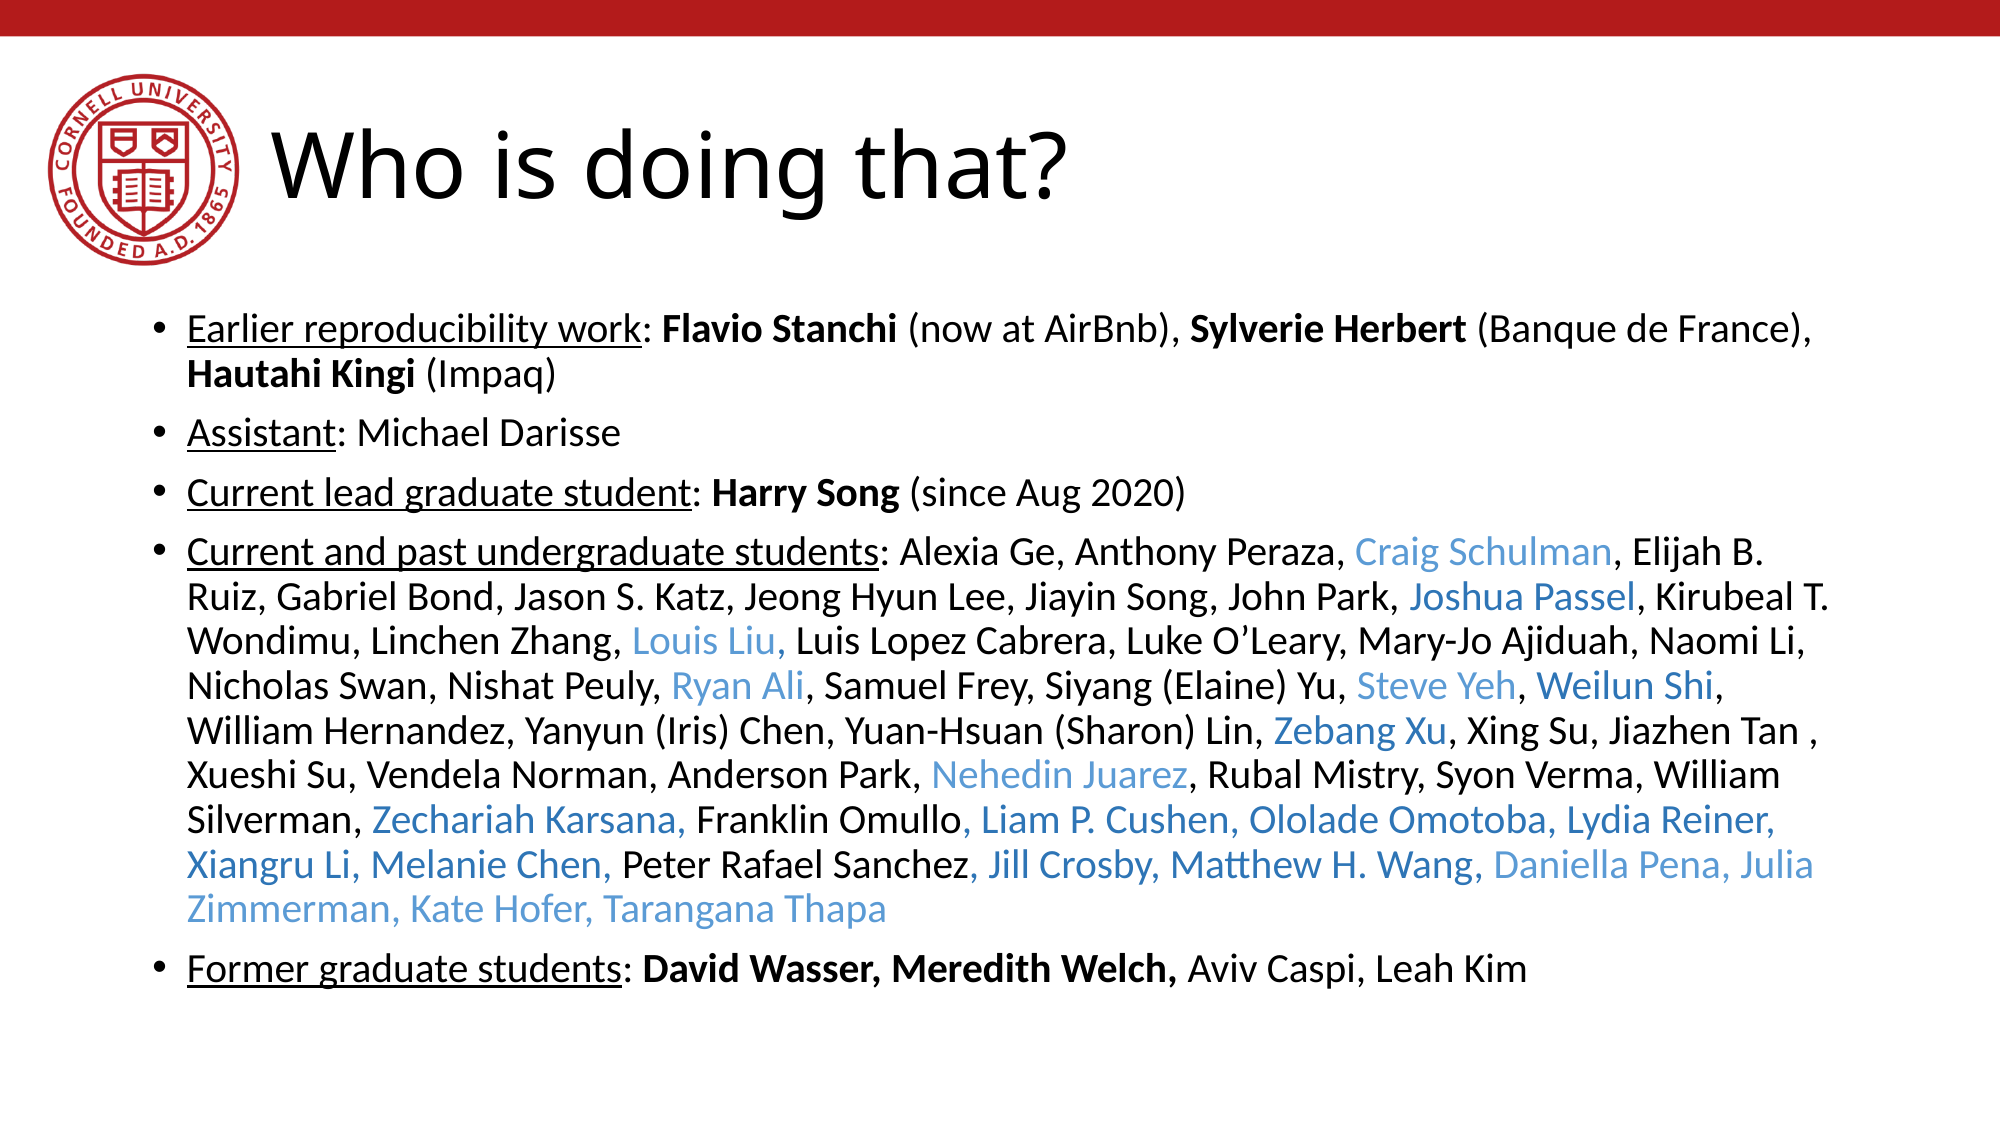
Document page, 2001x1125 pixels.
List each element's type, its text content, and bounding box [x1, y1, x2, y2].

list Earlier reproducibility work: Flavio Stanchi (now at AirBnb), Sylverie Herbert (Banque de France), Hautahi Kingi (Impaq) Assistant: Michael Darisse Current lead graduate student: Harry Song (since Aug 2020) Current and past undergraduate students: Alexia Ge, Anthony Peraza, Craig Schulman, Elijah B. Ruiz, Gabriel Bond, Jason S. Katz, Jeong Hyun Lee, Jiayin Song, John Park, Joshua Passel, Kirubeal T. Wondimu, Linchen Zhang, Louis Liu, Luis Lopez Cabrera, Luke O’Leary, Mary-Jo Ajiduah, Naomi Li, Nicholas Swan, Nishat Peuly, Ryan Ali, Samuel Frey, Siyang (Elaine) Yu, Steve Yeh, Weilun Shi, William Hernandez, Yanyun (Iris) Chen, Yuan-Hsuan (Sharon) Lin, Zebang Xu, Xing Su, Jiazhen Tan , Xueshi Su, Vendela Norman, Anderson Park, Nehedin Juarez, Rubal Mistry, Syon Verma, William Silverman, Zechariah Karsana, Franklin Omullo, Liam P. Cushen, Ololade Omotoba, Lydia Reiner, Xiangru Li, Melanie Chen, Peter Rafael Sanchez, Jill Crosby, Matthew H. Wang, Daniella Pena, Julia Zimmerman, Kate Hofer, Tarangana Thapa Former graduate students: David Wasser, Meredith Welch, Aviv Caspi, Leah Kim [137, 299, 1863, 1014]
picture [39, 65, 255, 274]
title Who is doing that? [255, 59, 1860, 278]
